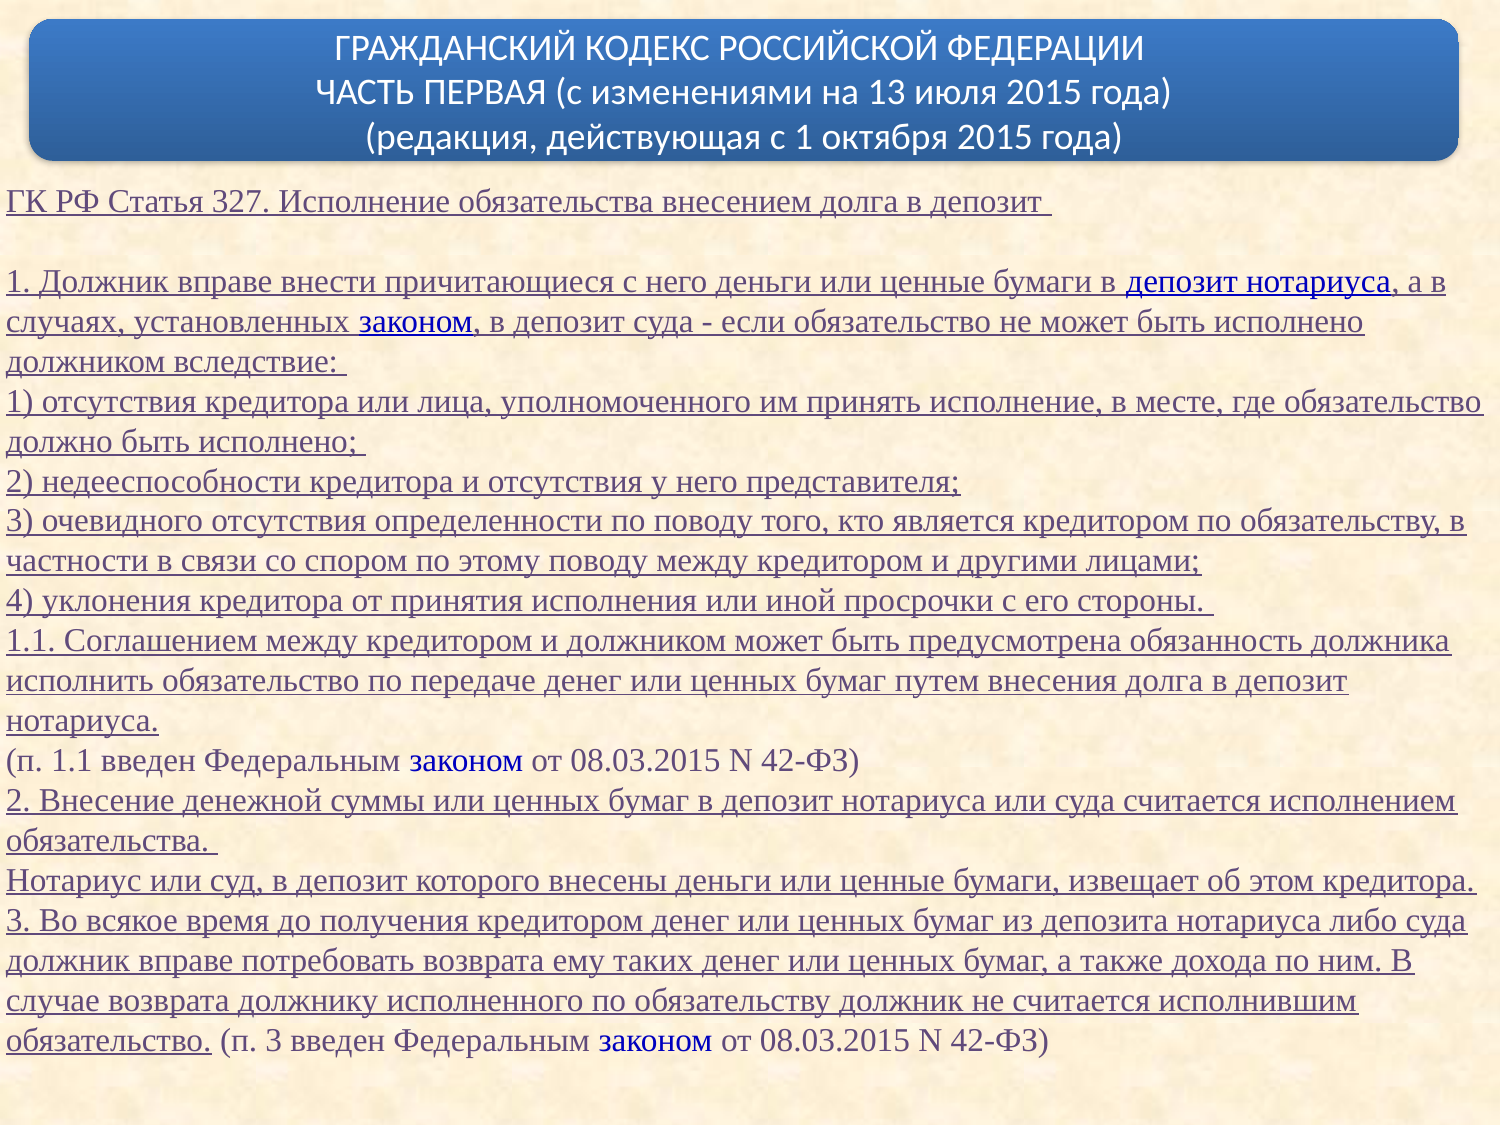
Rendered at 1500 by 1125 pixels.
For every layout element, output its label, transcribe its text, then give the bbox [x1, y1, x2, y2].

text_box ГРАЖДАНСКИЙ КОДЕКС РОССИЙСКОЙ ФЕДЕРАЦИИ ЧАСТЬ ПЕРВАЯ (с изменениями на 13 июля 2015 года) (редакция, действующая с 1 октября 2015 года) [29, 19, 1459, 161]
text_box ГК РФ Статья 327. Исполнение обязательства внесением долга в депозит 1. Должник вправе внести причитающиеся с него деньги или ценные бумаги в депозит нотариуса, а в случаях, установленных законом, в депозит суда - если обязательство не может быть исполнено должником вследствие: 1) отсутствия кредитора или лица, уполномоченного им принять исполнение, в месте, где обязательство должно быть исполнено; 2) недееспособности кредитора и отсутствия у него представителя; 3) очевидного отсутствия определенности по поводу того, кто является кредитором по обязательству, в частности в связи со спором по этому поводу между кредитором и другими лицами; 4) уклонения кредитора от принятия исполнения или иной просрочки с его стороны. 1.1. Соглашением между кредитором и должником может быть предусмотрена обязанность должника исполнить обязательство по передаче денег или ценных бумаг путем внесения долга в депозит нотариуса. (п. 1.1 введен Федеральным законом от 08.03.2015 N 42-ФЗ) 2. Внесение денежной суммы или ценных бумаг в депозит нотариуса или суда считается исполнением обязательства. Нотариус или суд, в депозит которого внесены деньги или ценные бумаги, извещает об этом кредитора. 3. Во всякое время до получения кредитором денег или ценных бумаг из депозита нотариуса либо суда должник вправе потребовать возврата ему таких денег или ценных бумаг, а также дохода по ним. В случае возврата должнику исполненного по обязательству должник не считается исполнившим обязательство. (п. 3 введен Федеральным законом от 08.03.2015 N 42-ФЗ) [0, 198, 1500, 1125]
picture [0, 0, 1500, 198]
